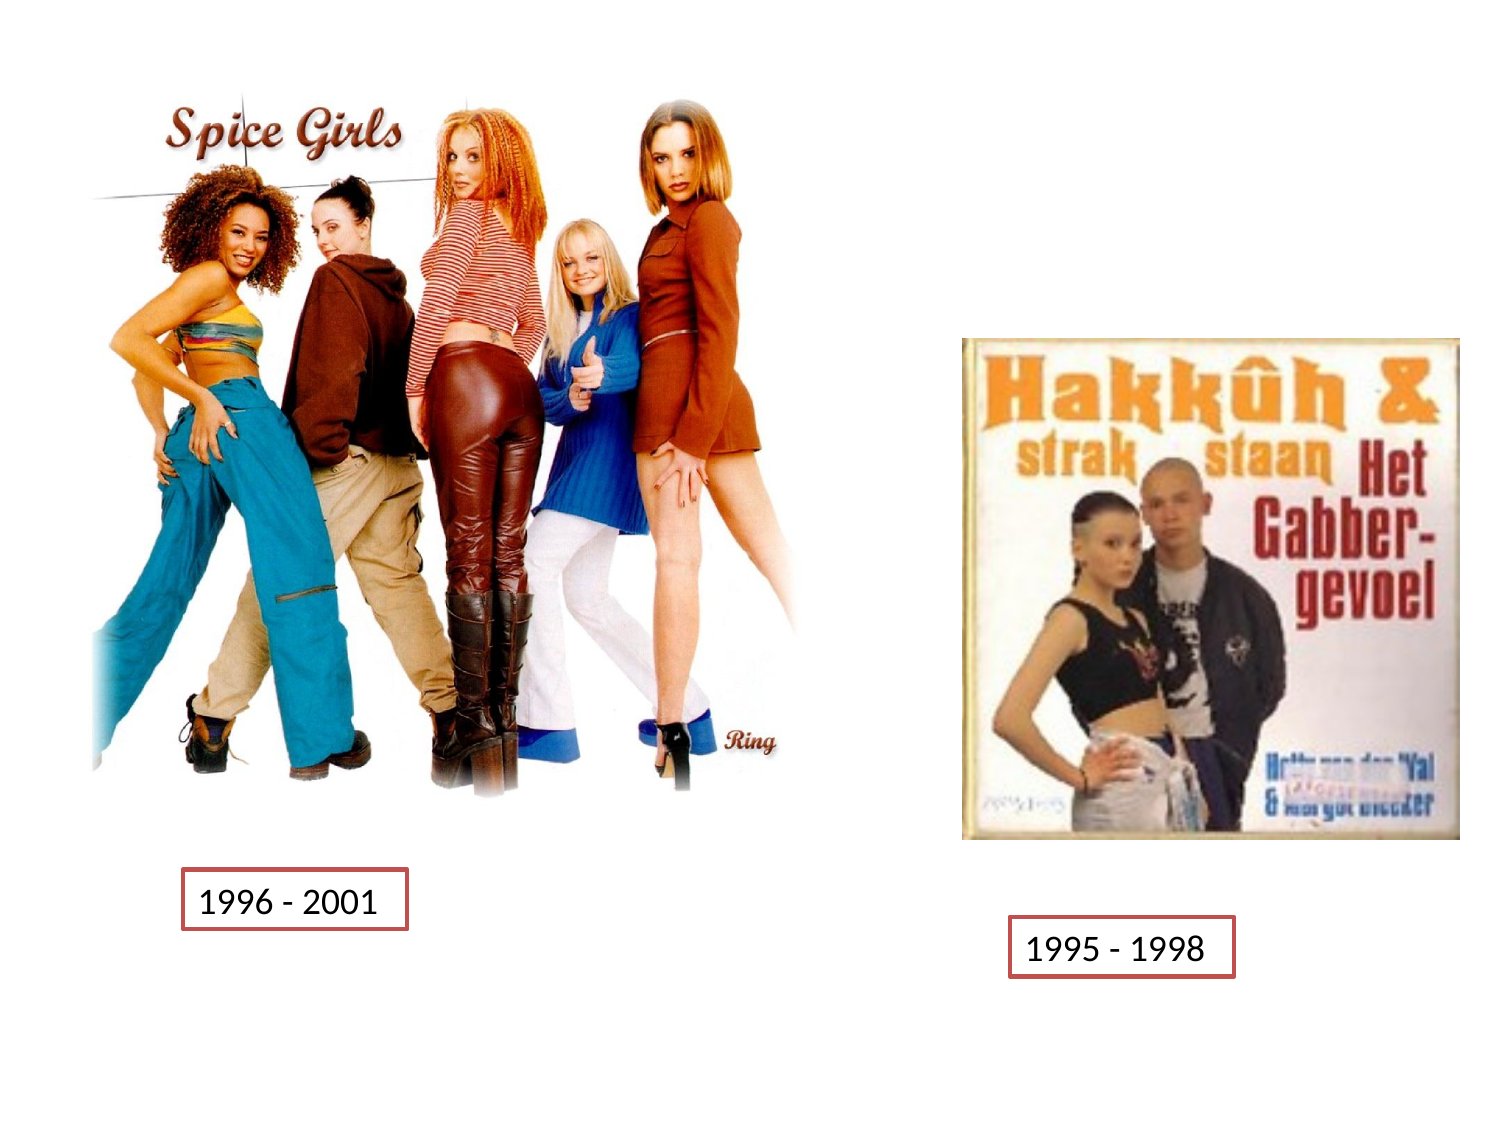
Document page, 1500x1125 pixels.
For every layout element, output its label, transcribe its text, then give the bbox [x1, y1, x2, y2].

text_box 1995 - 1998 [1008, 915, 1236, 979]
picture [88, 89, 804, 805]
picture [962, 337, 1460, 840]
text_box 1996 - 2001 [181, 867, 409, 931]
